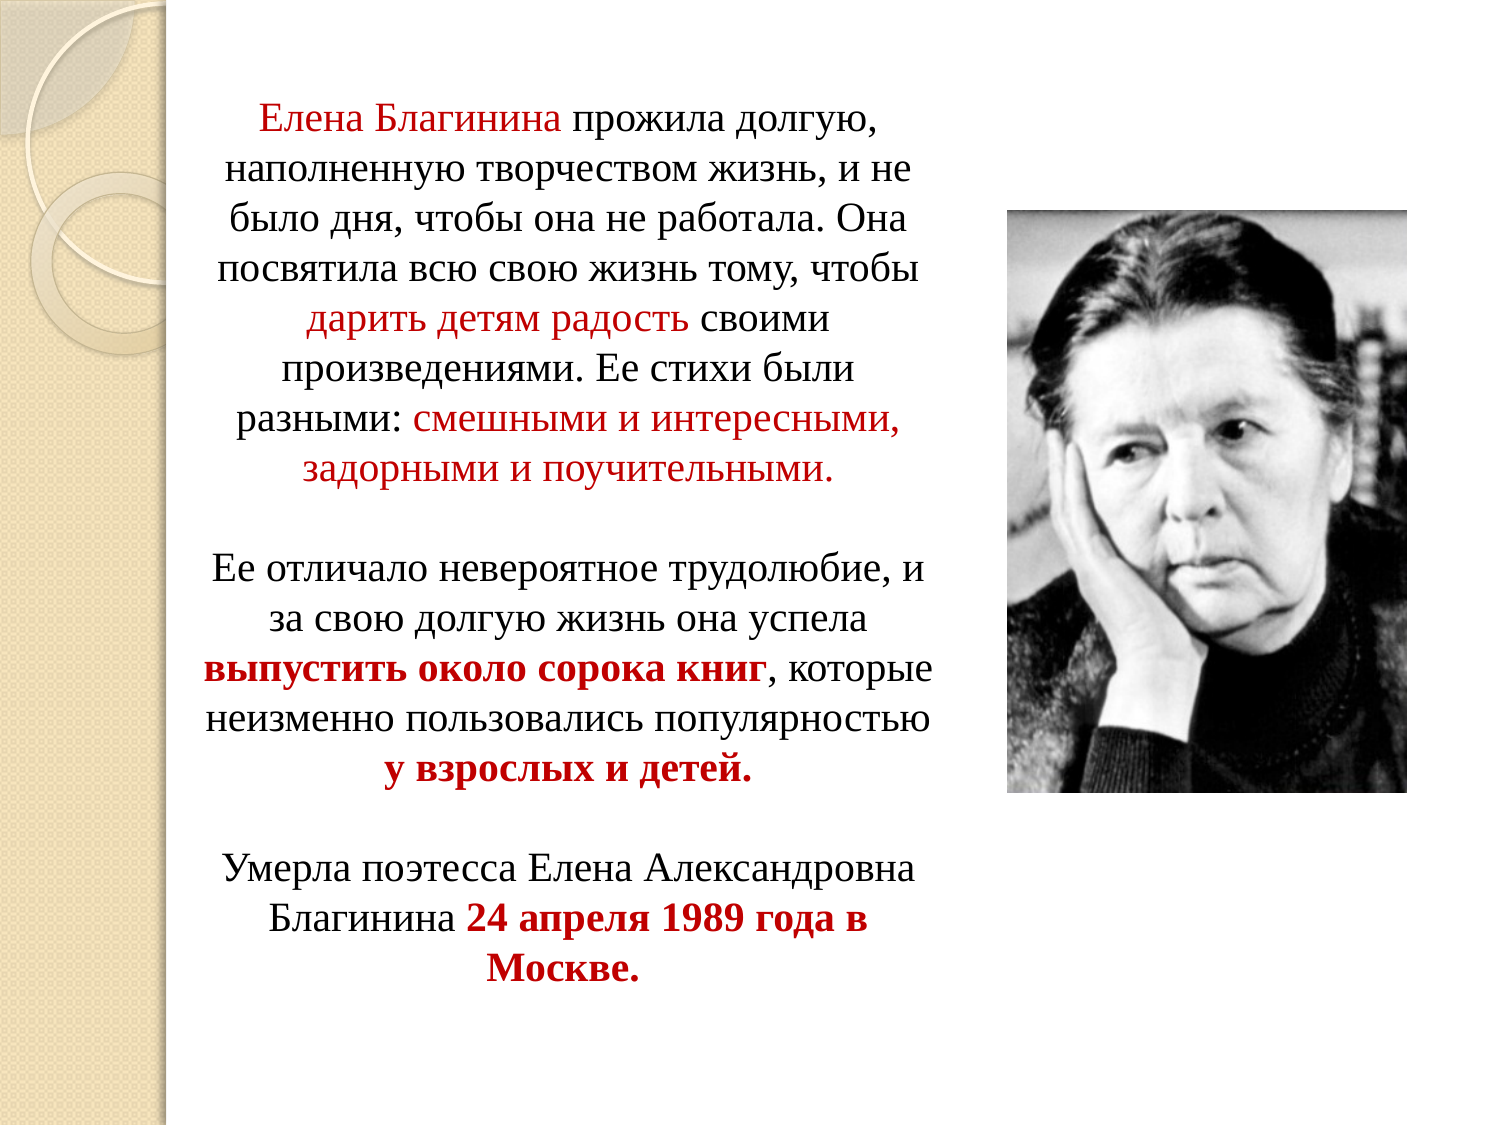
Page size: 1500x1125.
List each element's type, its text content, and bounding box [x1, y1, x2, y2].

picture [1007, 210, 1407, 793]
list Елена Благинина прожила долгую, наполненную творчеством жизнь, и не было дня, чтобы она не работала. Она посвятила всю свою жизнь тому, чтобы дарить детям радость своими произведениями. Ее стихи были разными: смешными и интересными, задорными и поучительными. Ее отличало невероятное трудолюбие, и за свою долгую жизнь она успела выпустить около сорока книг, которые неизменно пользовались популярностью у взрослых и детей. Умерла поэтесса Елена Александровна Благинина 24 апреля 1989 года в Москве. [187, 82, 950, 870]
